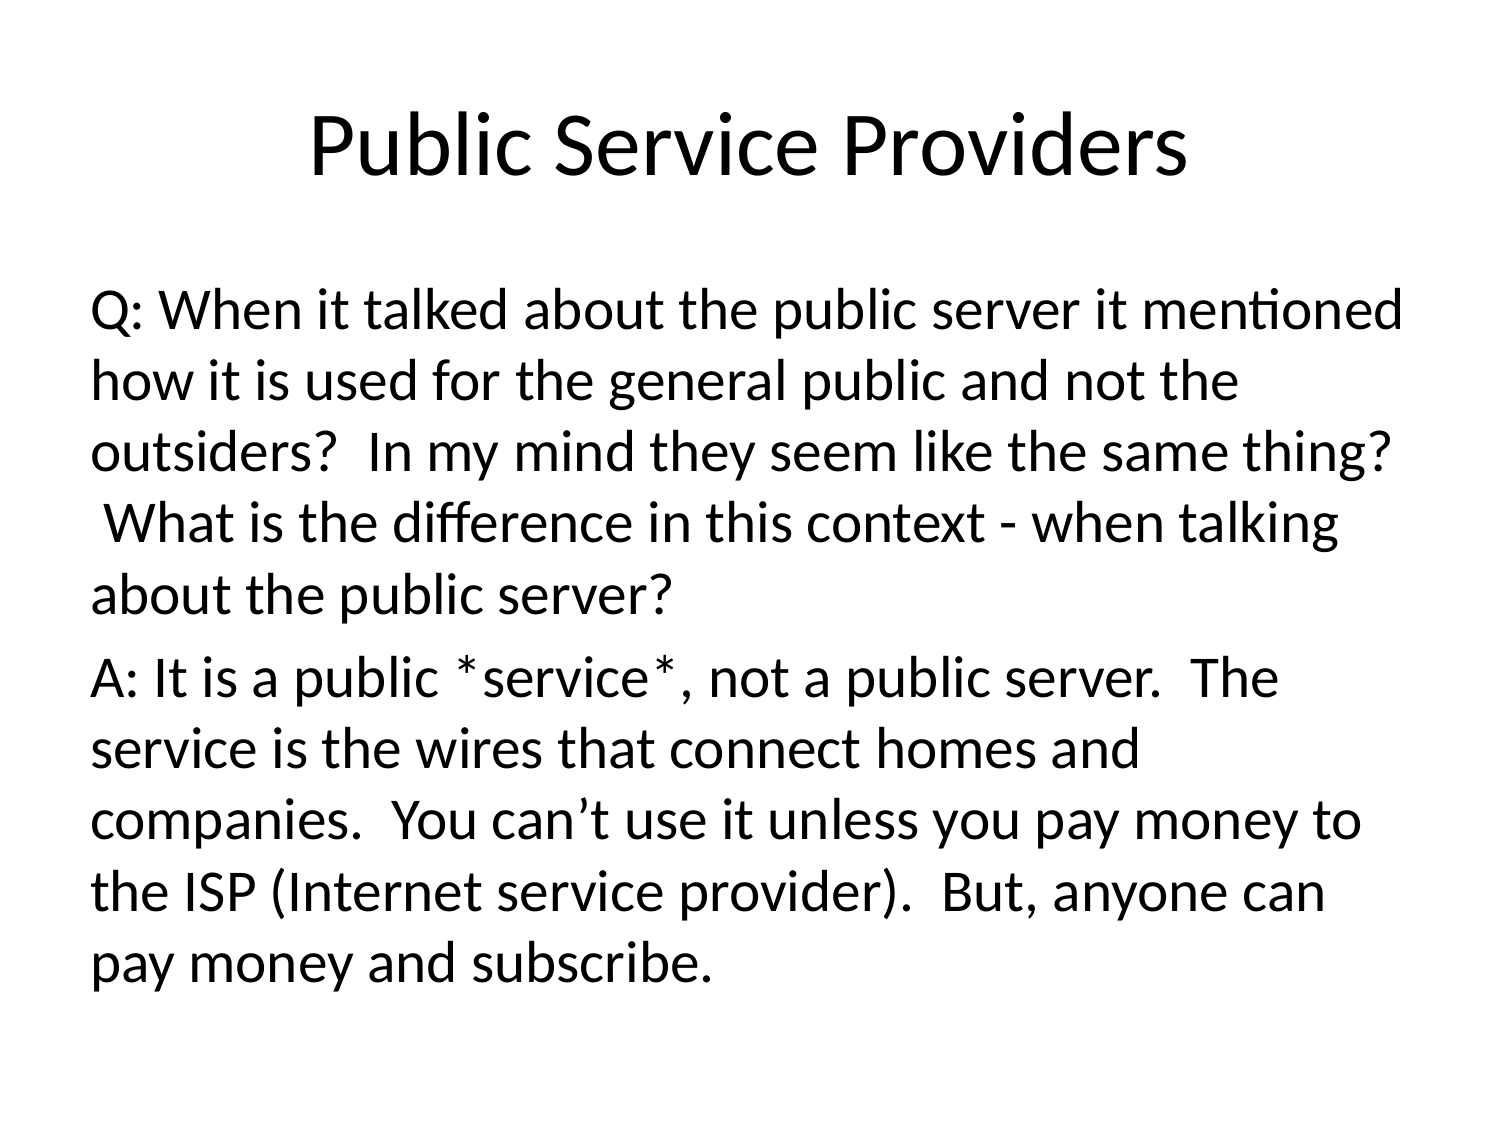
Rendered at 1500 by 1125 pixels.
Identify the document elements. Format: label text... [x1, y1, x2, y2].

list Q: When it talked about the public server it mentioned how it is used for the general public and not the outsiders? In my mind they seem like the same thing? What is the difference in this context - when talking about the public server? A: It is a public *service*, not a public server. The service is the wires that connect homes and companies. You can’t use it unless you pay money to the ISP (Internet service provider). But, anyone can pay money and subscribe. [75, 262, 1425, 1005]
title Public Service Providers [75, 45, 1425, 233]
